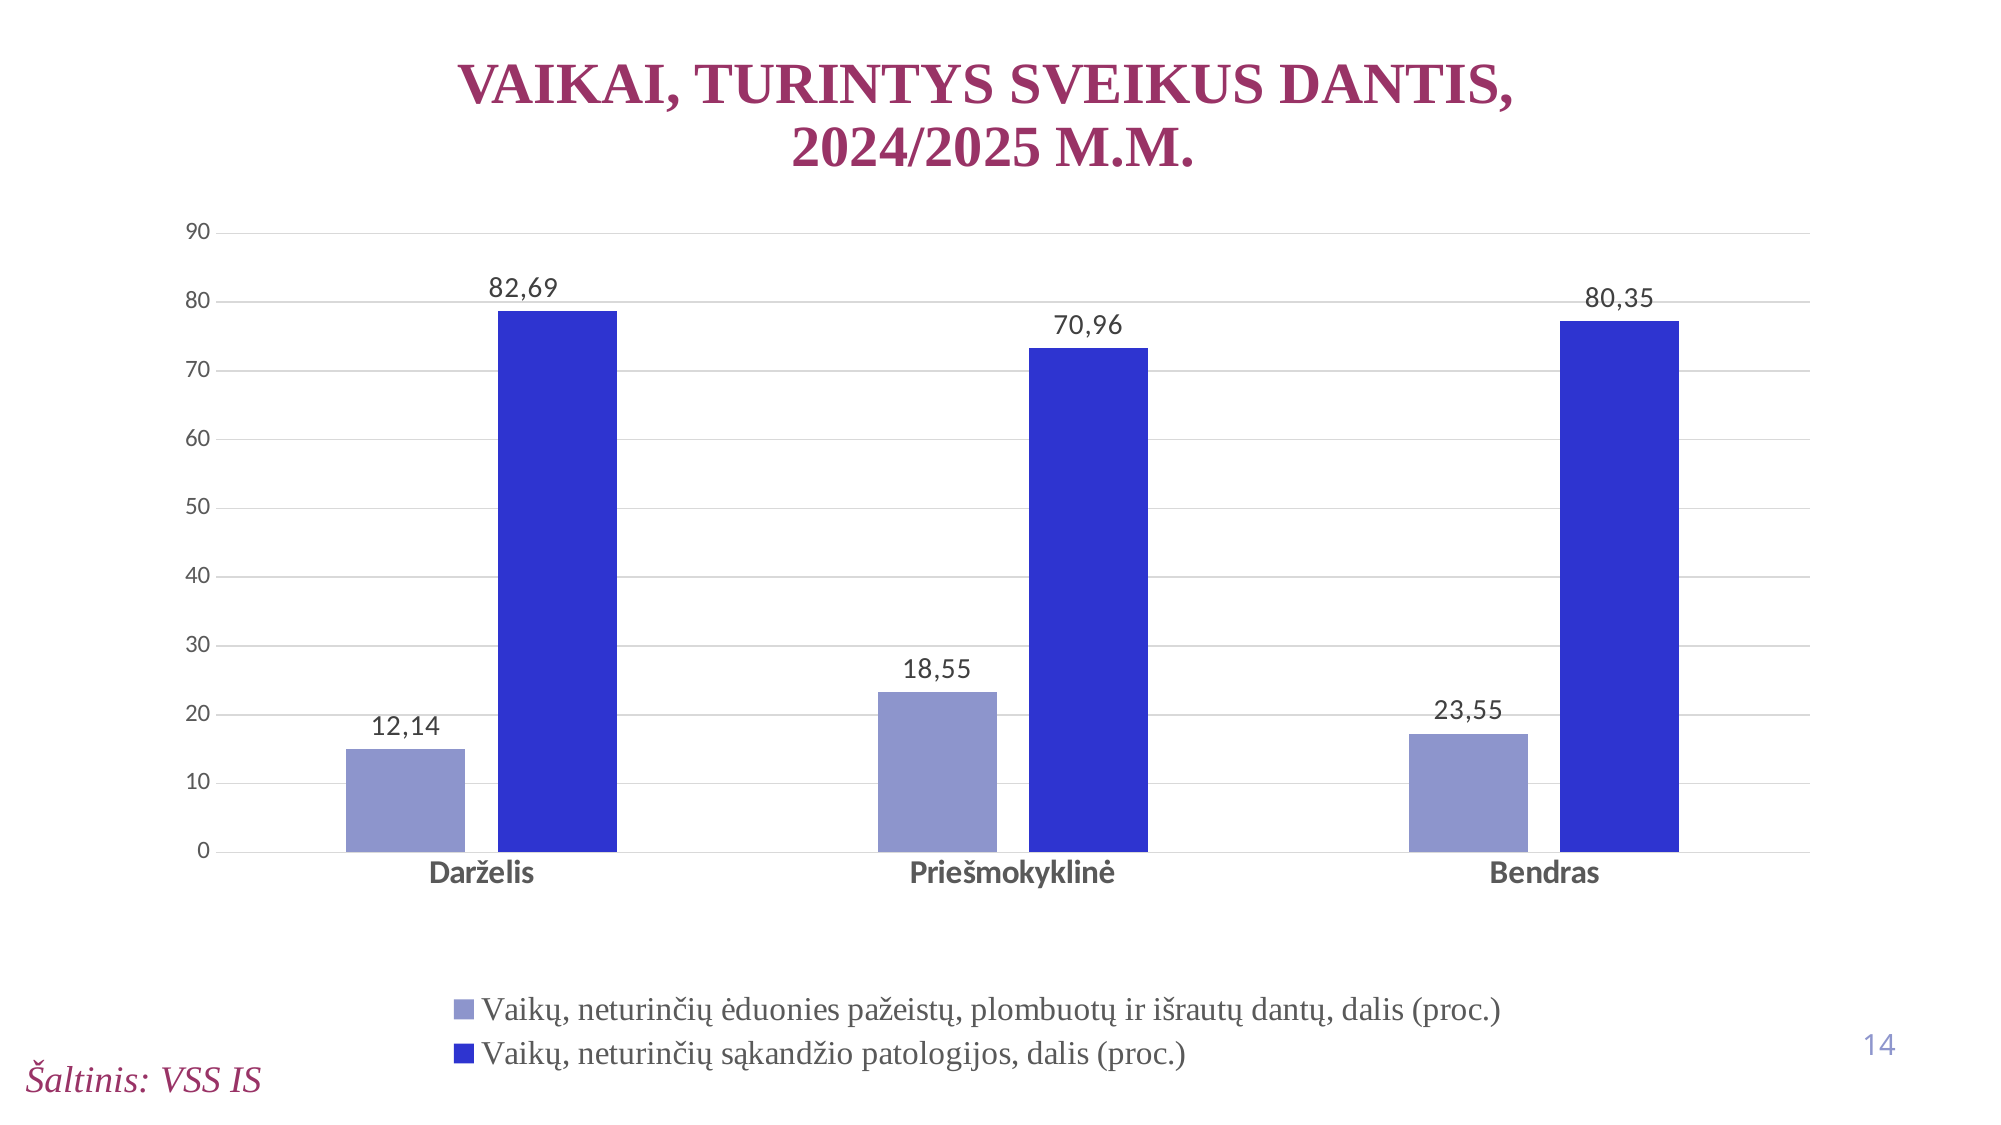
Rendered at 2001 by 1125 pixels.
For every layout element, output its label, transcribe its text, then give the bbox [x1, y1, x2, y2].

slide_number 14 [1833, 1019, 1911, 1079]
chart [123, 204, 1833, 1079]
title Vaikai, turintys sveikus dantis, 2024/2025 m.m. [0, 46, 2000, 226]
footer Šaltinis: VSS IS [10, 1047, 956, 1104]
